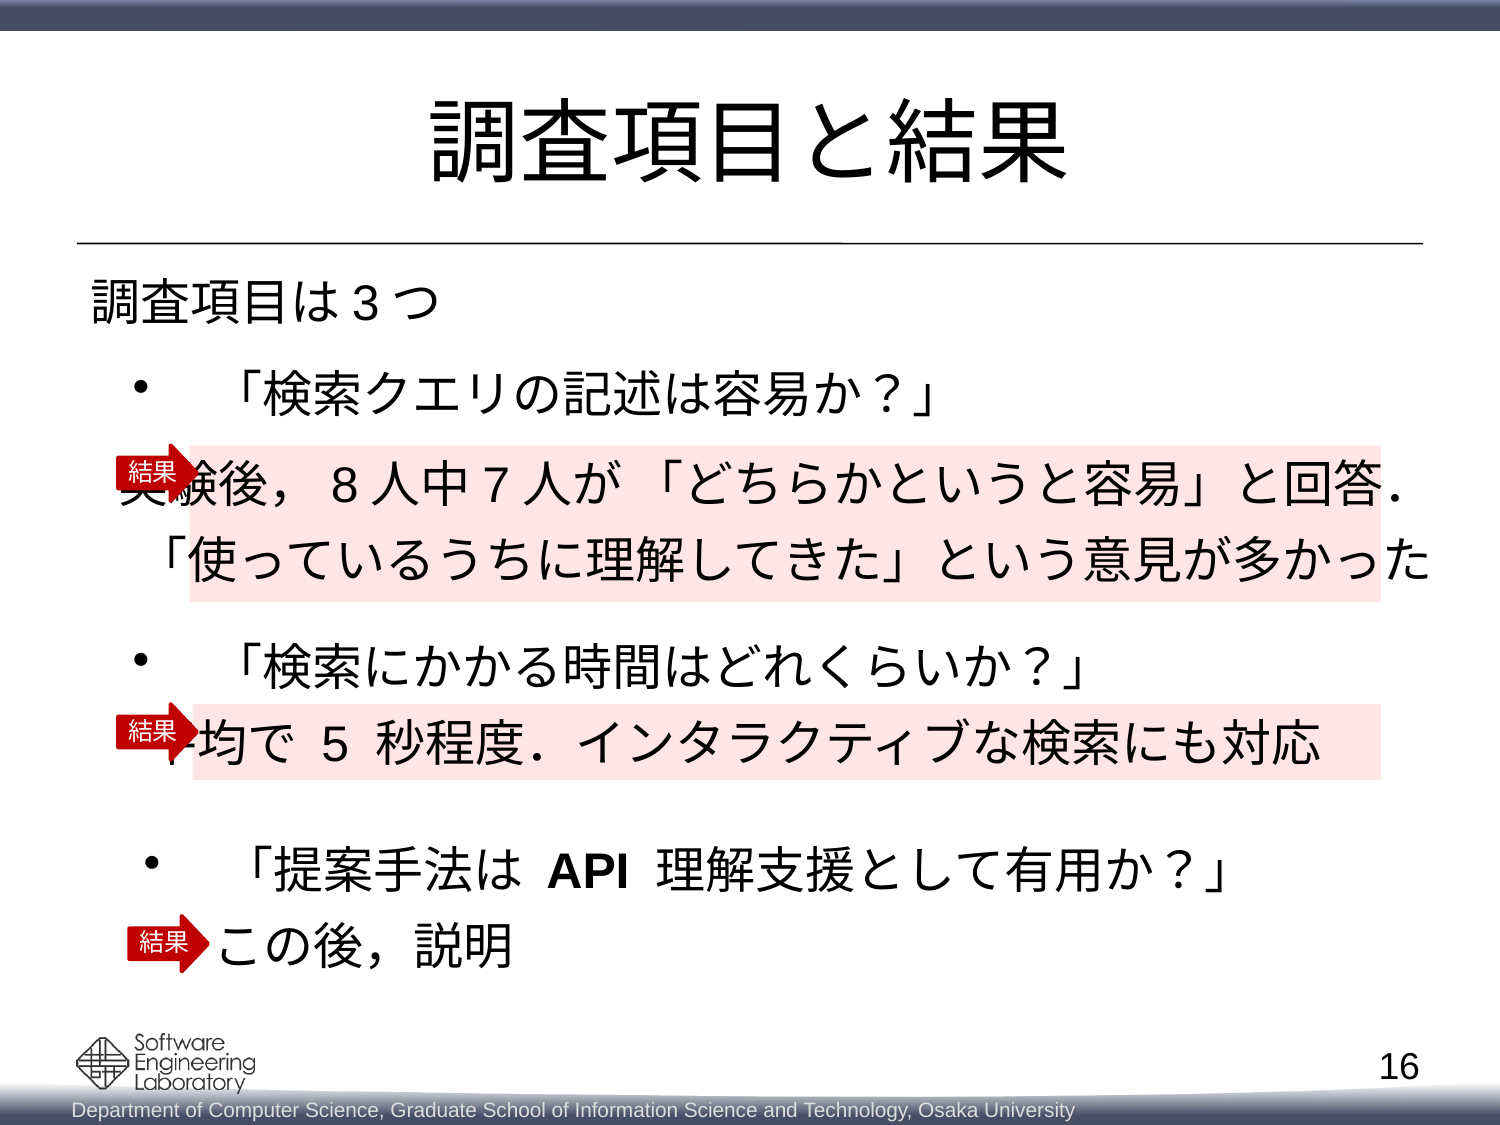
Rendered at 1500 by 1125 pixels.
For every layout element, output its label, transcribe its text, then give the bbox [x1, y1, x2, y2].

picture [0, 0, 1500, 31]
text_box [113, 445, 200, 501]
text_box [124, 915, 211, 972]
title 調査項目と結果 [74, 44, 1424, 233]
text_box [187, 596, 1383, 604]
text_box 「提案手法は API 理解支援として有用か？」 [128, 831, 1319, 907]
picture [0, 1033, 1500, 1125]
text_box [190, 702, 1383, 782]
text_box この後，説明 [198, 907, 528, 982]
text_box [113, 704, 200, 760]
list 調査項目は3つ [74, 262, 1426, 338]
slide_number 16 [1246, 1034, 1436, 1083]
text_box 実験後，8人中7人が 「どちらかというと容易」と回答． [104, 445, 1449, 520]
text_box 「使っているうちに理解してきた」という意見が多かった [123, 520, 1448, 596]
text_box 平均で 5 秒程度．インタラクティブな検索にも対応 [133, 704, 1337, 779]
text_box 「検索クエリの記述は容易か？」 [117, 354, 1296, 430]
text_box 「検索にかかる時間はどれくらいか？」 [117, 628, 1249, 704]
